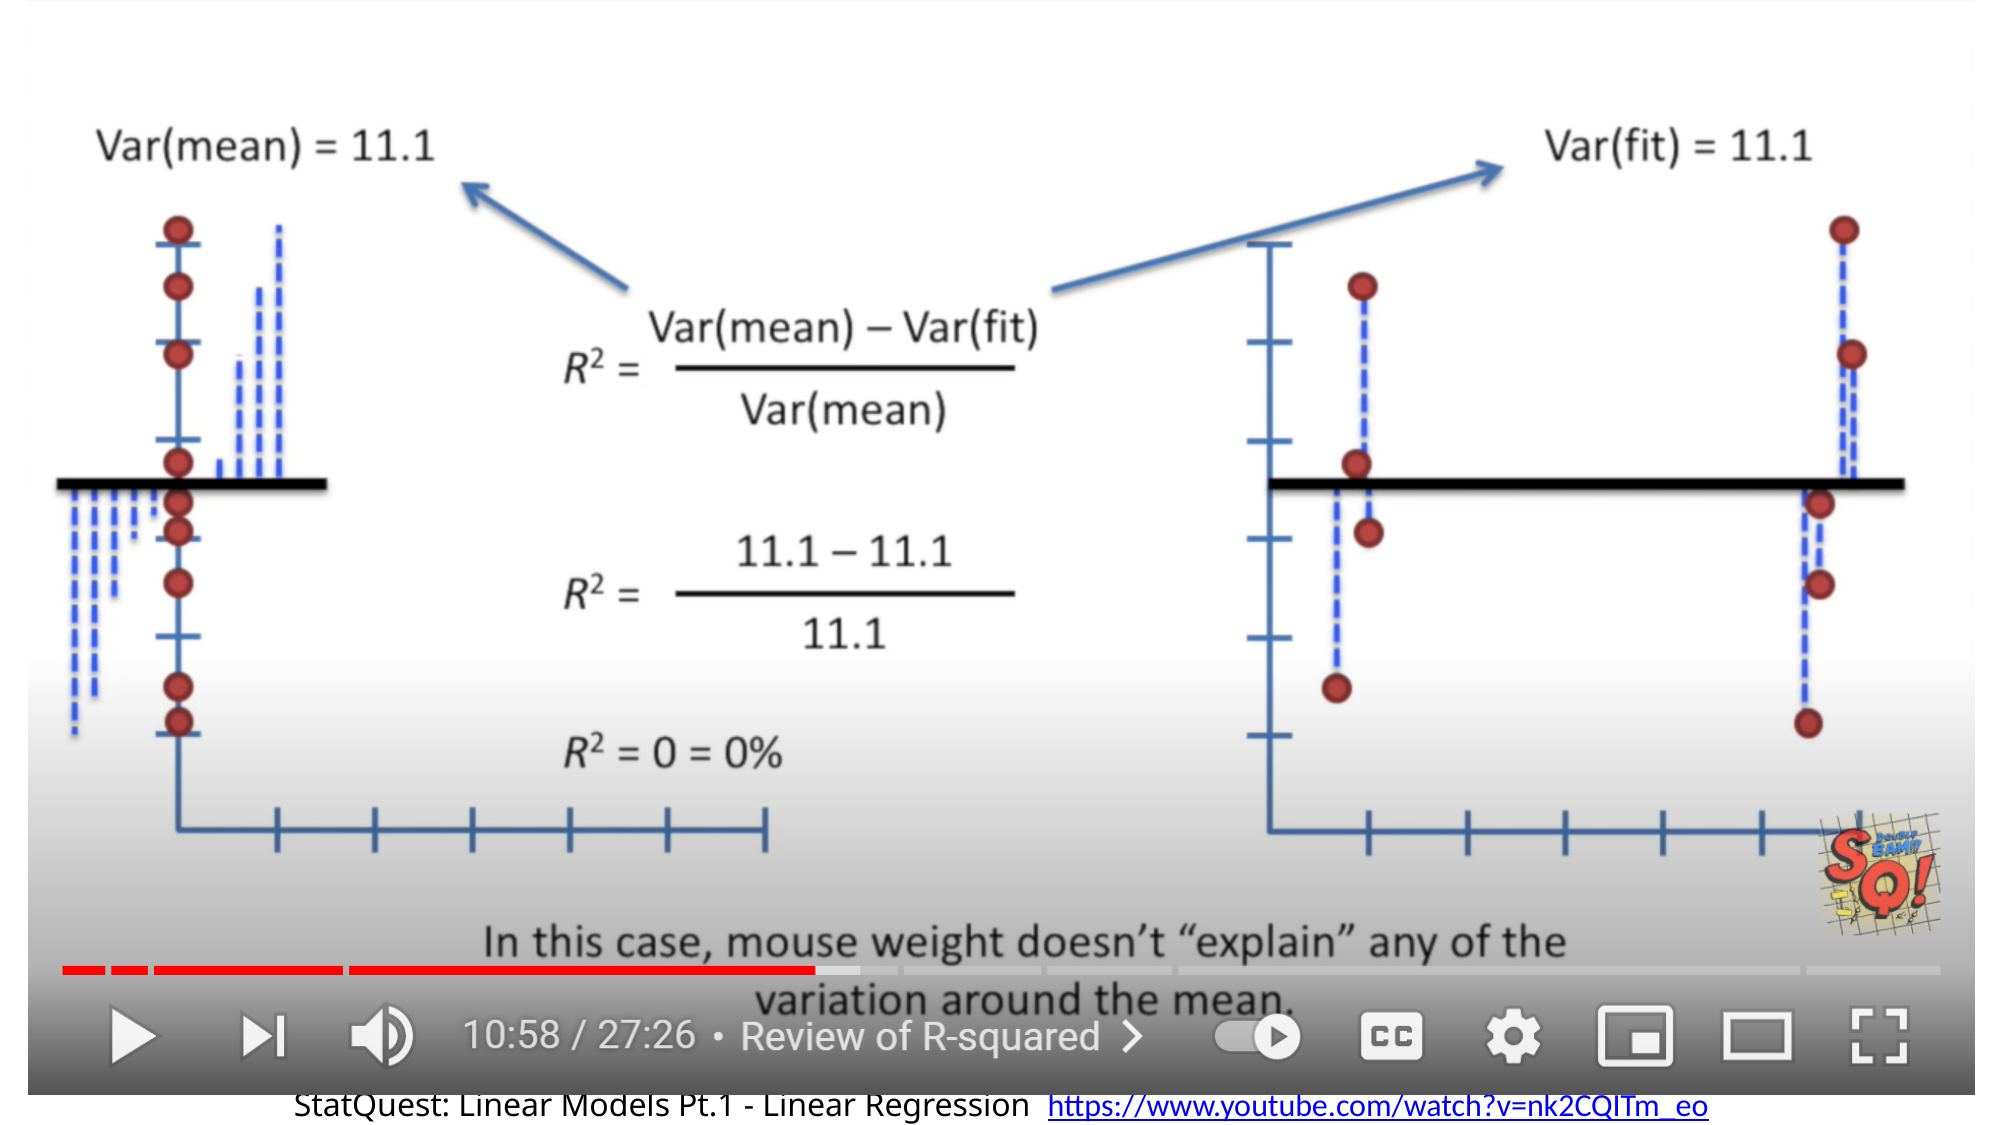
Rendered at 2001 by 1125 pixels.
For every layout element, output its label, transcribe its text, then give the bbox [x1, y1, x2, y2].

text_box StatQuest: Linear Models Pt.1 - Linear Regression https://www.youtube.com/watch?v=nk2CQITm_eo [279, 1104, 1780, 1125]
picture [28, 0, 1975, 1096]
